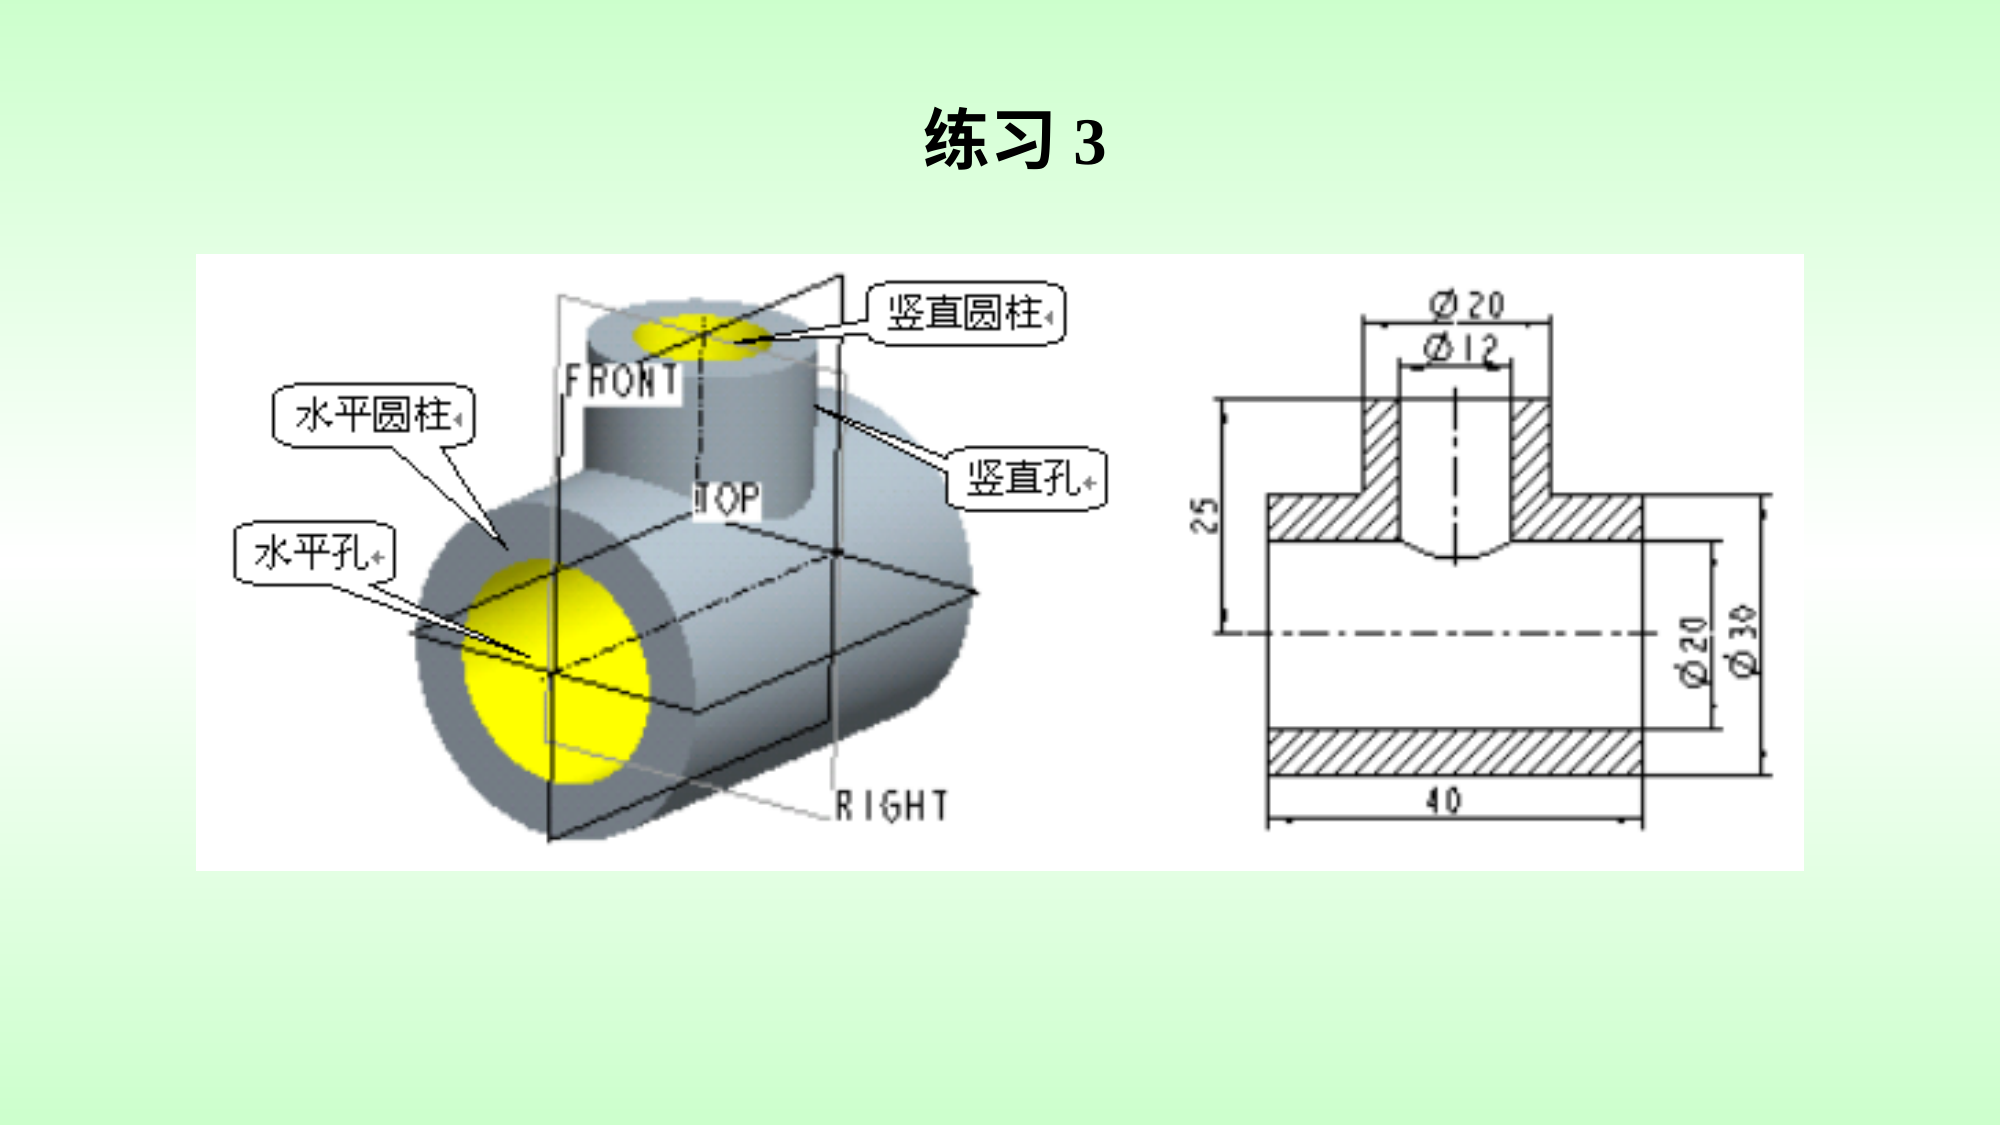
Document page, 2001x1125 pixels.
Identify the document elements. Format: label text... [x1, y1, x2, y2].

picture [196, 254, 1804, 871]
text_box 练习3 [759, 90, 1122, 185]
